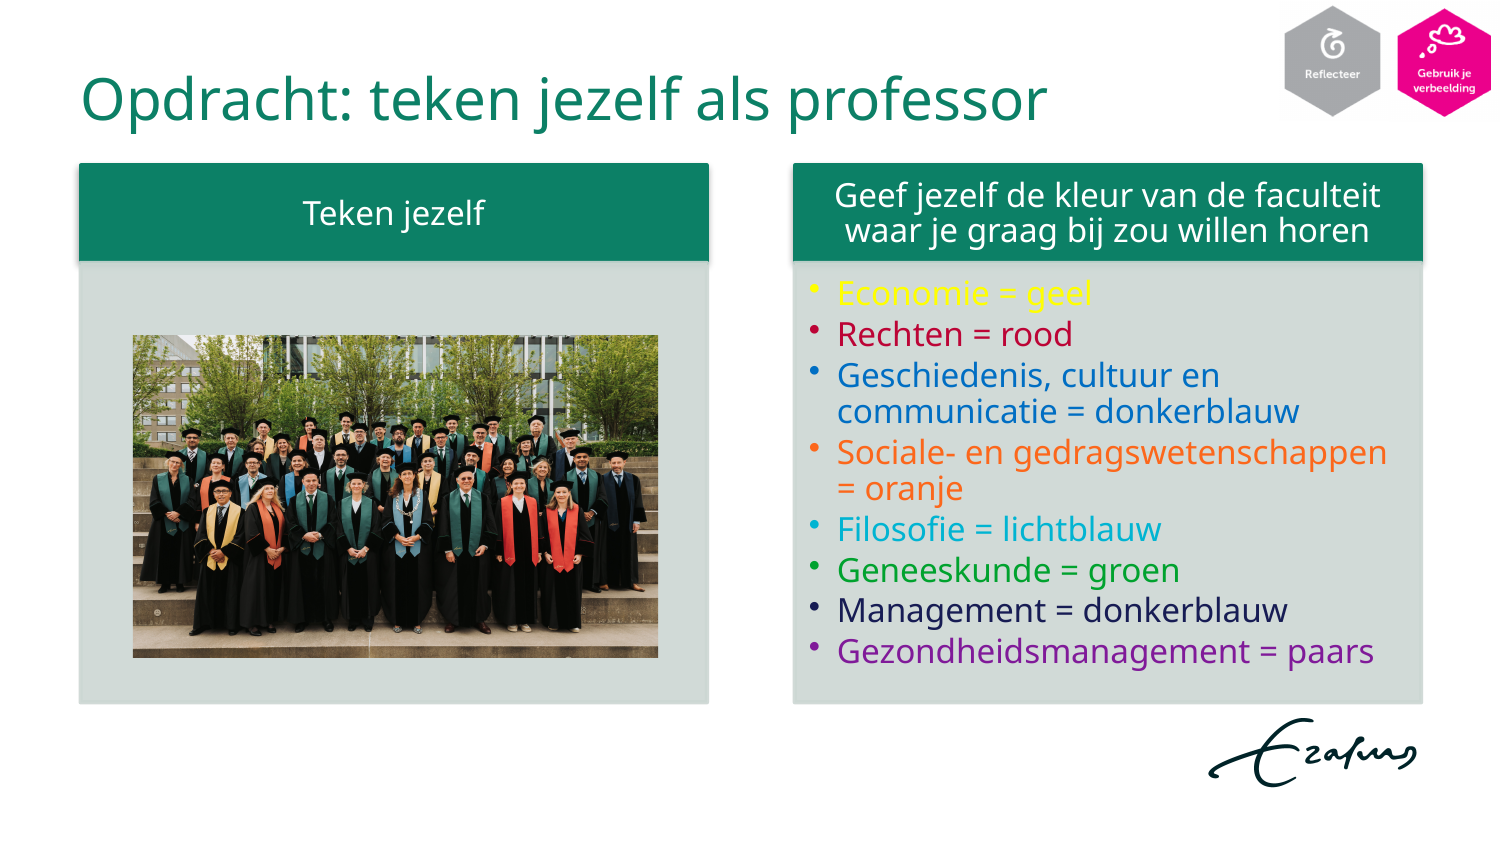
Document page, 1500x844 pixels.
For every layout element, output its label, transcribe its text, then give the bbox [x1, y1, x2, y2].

picture [1198, 705, 1434, 800]
picture [1279, 1, 1500, 122]
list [80, 159, 1422, 709]
title Opdracht: teken jezelf als professor [80, 64, 1422, 158]
picture [132, 335, 659, 659]
